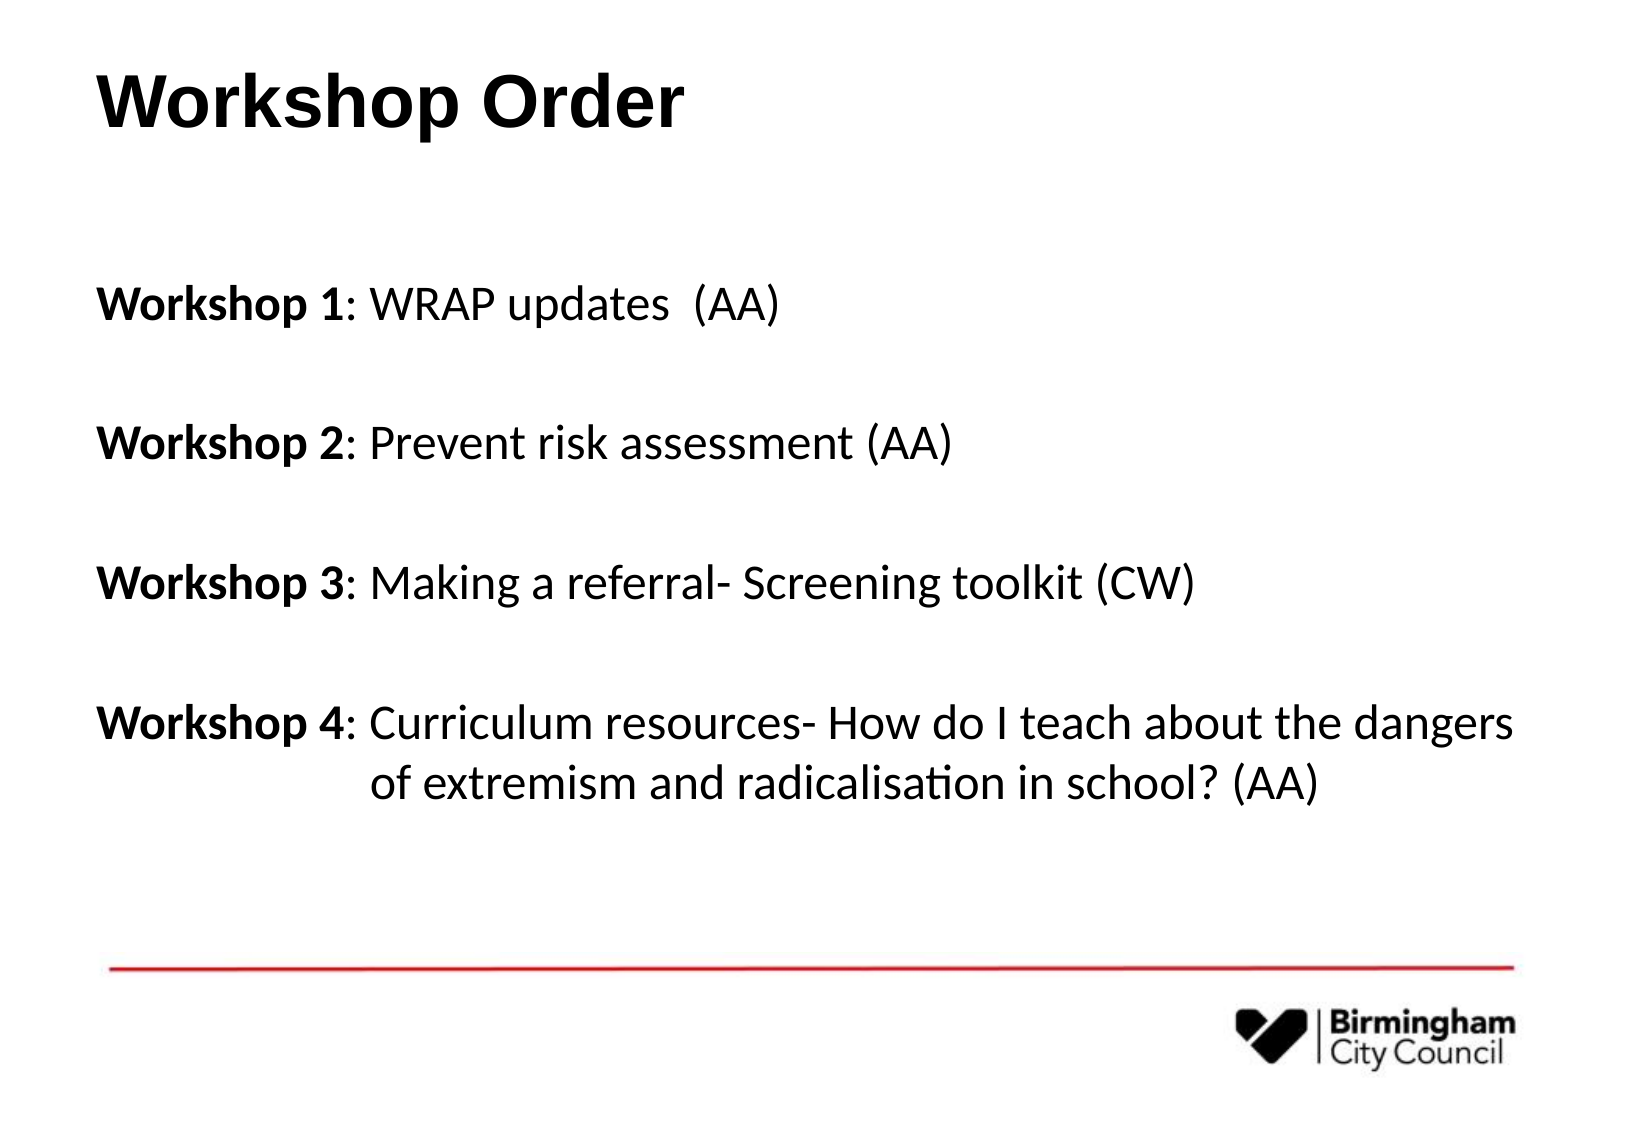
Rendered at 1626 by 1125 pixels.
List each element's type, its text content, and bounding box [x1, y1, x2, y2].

list Workshop 1: WRAP updates (AA) Workshop 2: Prevent risk assessment (AA) Workshop 3: Making a referral- Screening toolkit (CW) Workshop 4: Curriculum resources- How do I teach about the dangers of extremism and radicalisation in school? (AA) [81, 262, 1544, 1005]
picture [0, 952, 1625, 1125]
title Workshop Order [81, 45, 1544, 233]
